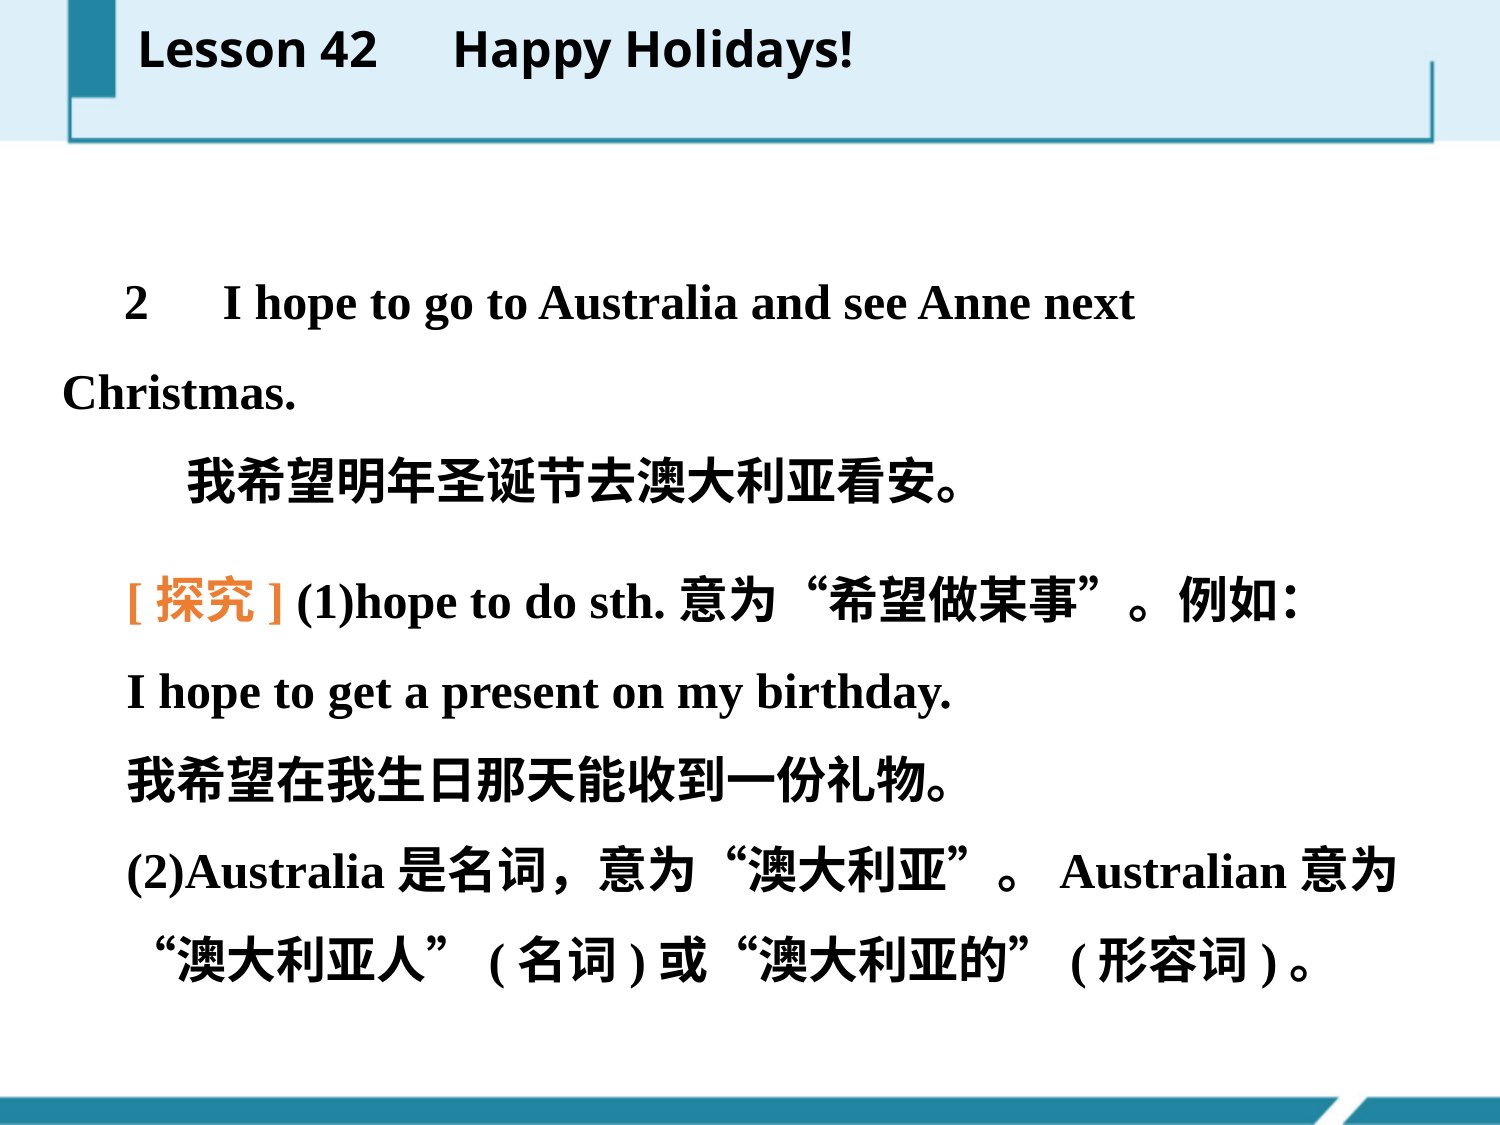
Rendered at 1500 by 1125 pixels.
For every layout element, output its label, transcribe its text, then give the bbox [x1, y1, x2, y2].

picture [0, 0, 1500, 1125]
text_box Lesson 42 Happy Holidays! [122, 10, 869, 86]
text_box [探究] (1)hope to do sth.意为“希望做某事”。例如： I hope to get a present on my birthday. 我希望在我生日那天能收到一份礼物。 (2)Australia是名词，意为“澳大利亚”。Australian意为“澳大利亚人”(名词)或“澳大利亚的”(形容词)。 [111, 531, 1446, 997]
text_box 2 I hope to go to Australia and see Anne next Christmas. 我希望明年圣诞节去澳大利亚看安。 [46, 232, 1366, 517]
